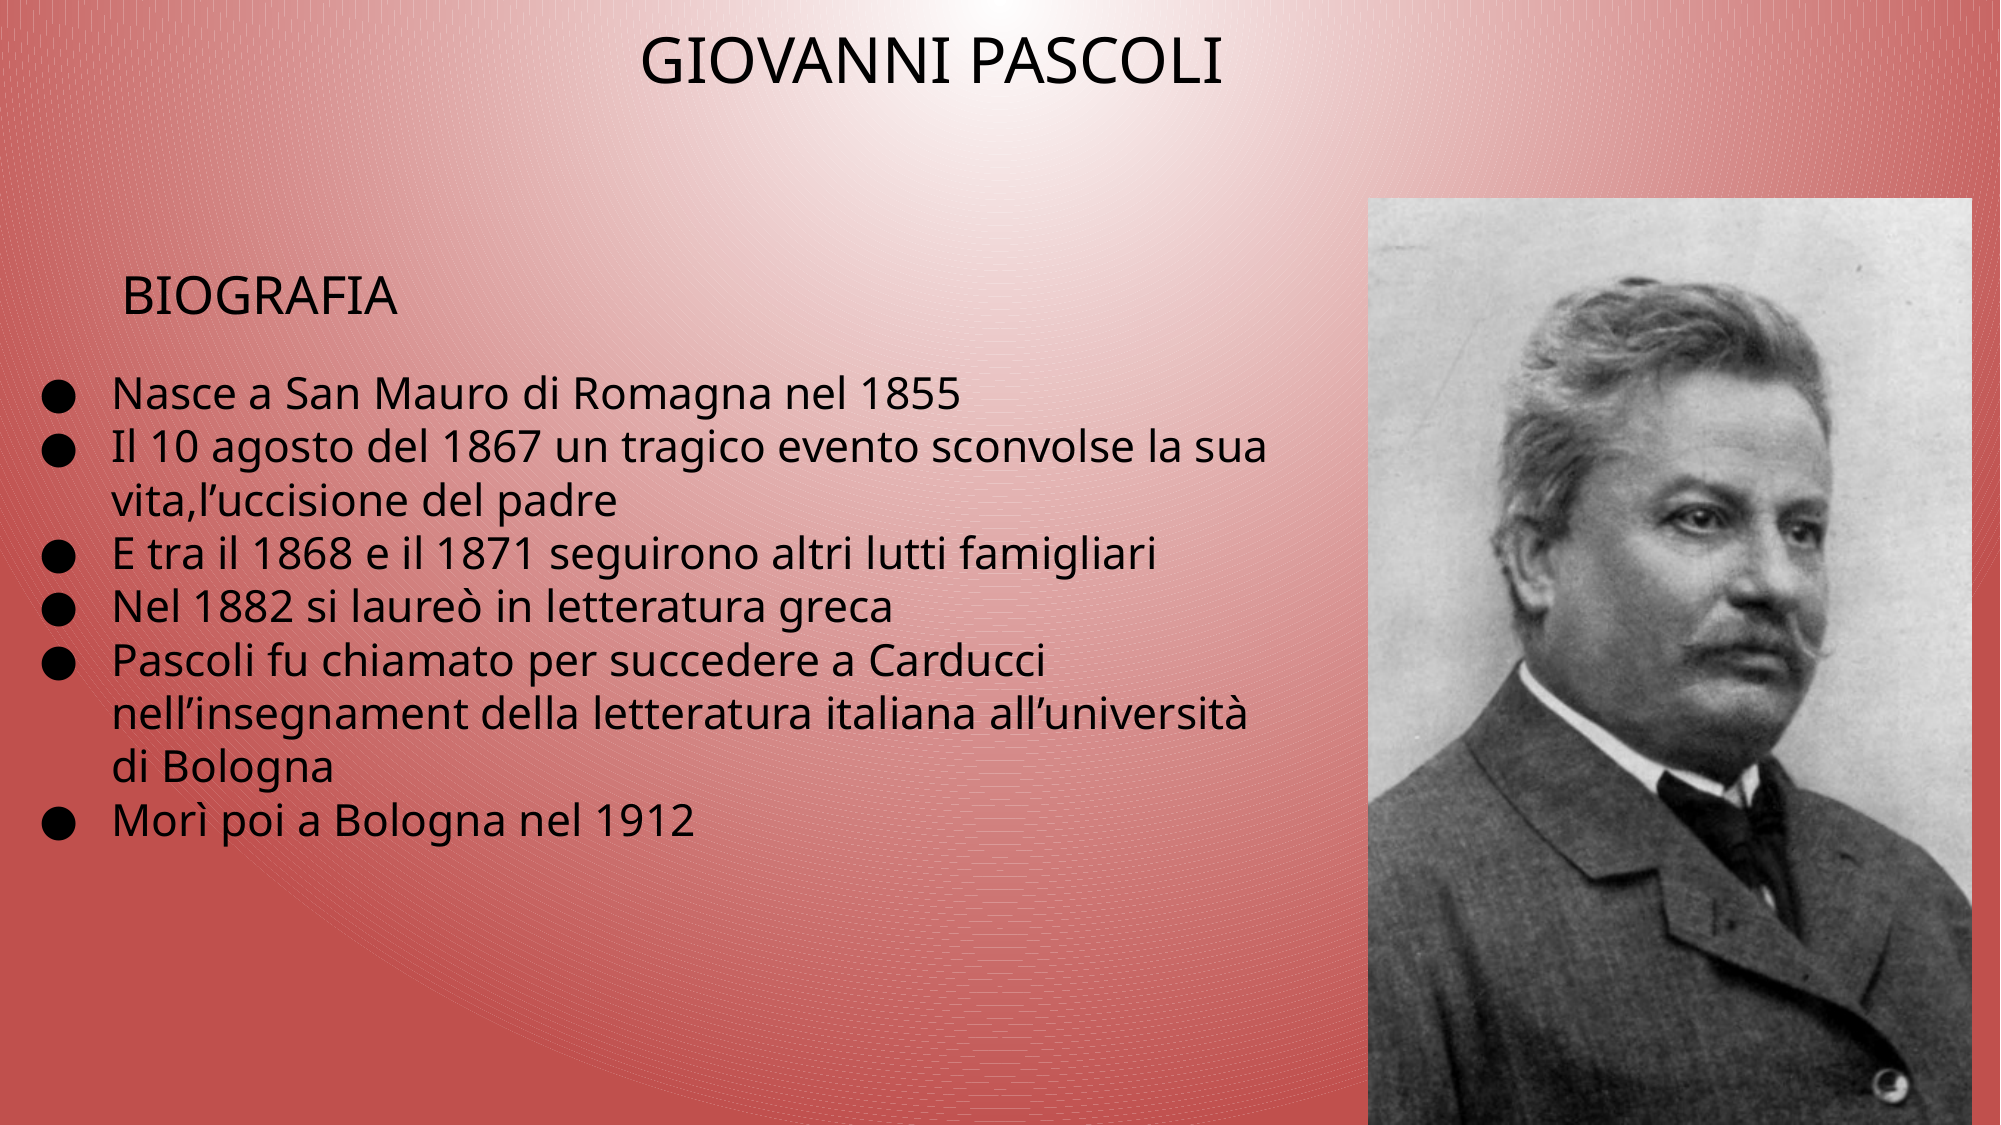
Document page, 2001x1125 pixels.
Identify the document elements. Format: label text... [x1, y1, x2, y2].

title GIOVANNI PASCOLI [0, 0, 1864, 126]
picture [1368, 197, 1972, 1125]
list Nasce a San Mauro di Romagna nel 1855 Il 10 agosto del 1867 un tragico evento sconvolse la sua vita,l’uccisione del padre E tra il 1868 e il 1871 seguirono altri lutti famigliari Nel 1882 si laureò in letteratura greca Pascoli fu chiamato per succedere a Carducci nell’insegnament della letteratura italiana all’università di Bologna Morì poi a Bologna nel 1912 [0, 344, 1311, 1125]
text_box BIOGRAFIA [101, 241, 1363, 345]
text_box [200, 469, 1363, 571]
